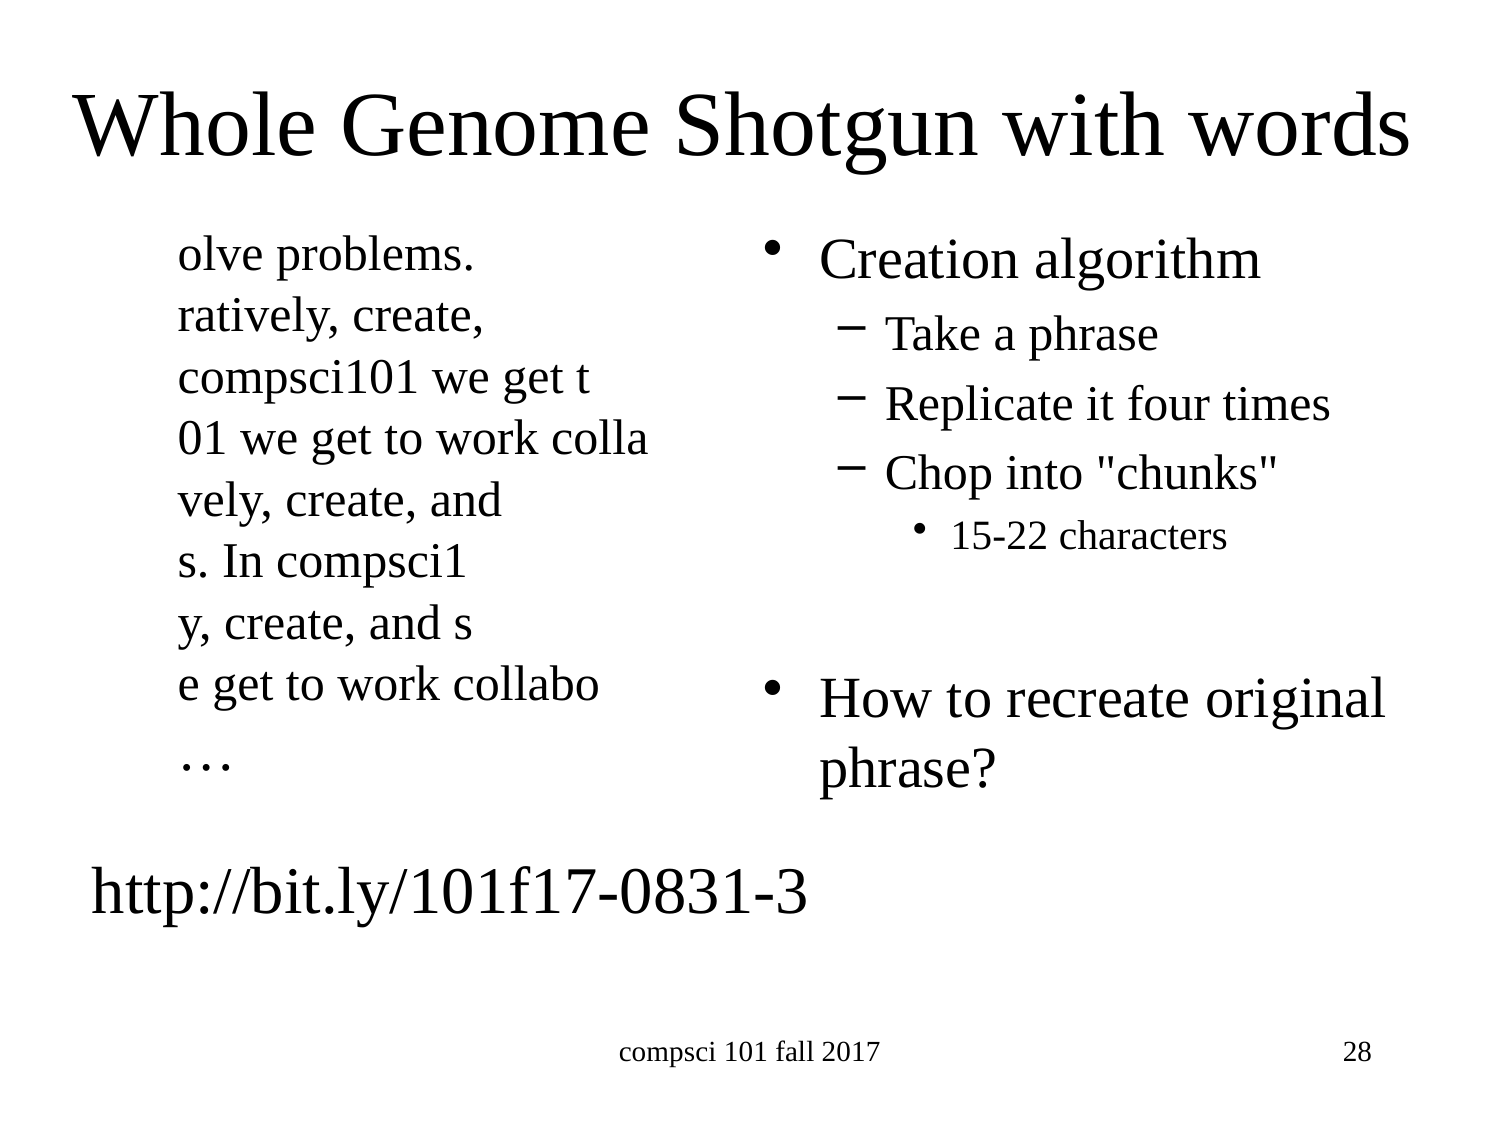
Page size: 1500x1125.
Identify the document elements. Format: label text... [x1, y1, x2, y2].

list olve problems. ratively, create, compsci101 we get t 01 we get to work colla vely, create, and s. In compsci1 y, create, and s e get to work collabo … [162, 212, 788, 839]
slide_number 28 [1074, 1024, 1388, 1101]
list Creation algorithm Take a phrase Replicate it four times Chop into "chunks" 15-22 characters How to recreate original phrase? [747, 212, 1438, 950]
text_box http://bit.ly/101f17-0831-3 [77, 839, 1259, 935]
footer compsci 101 fall 2017 [512, 1024, 988, 1101]
title Whole Genome Shotgun with words [10, 24, 1486, 213]
